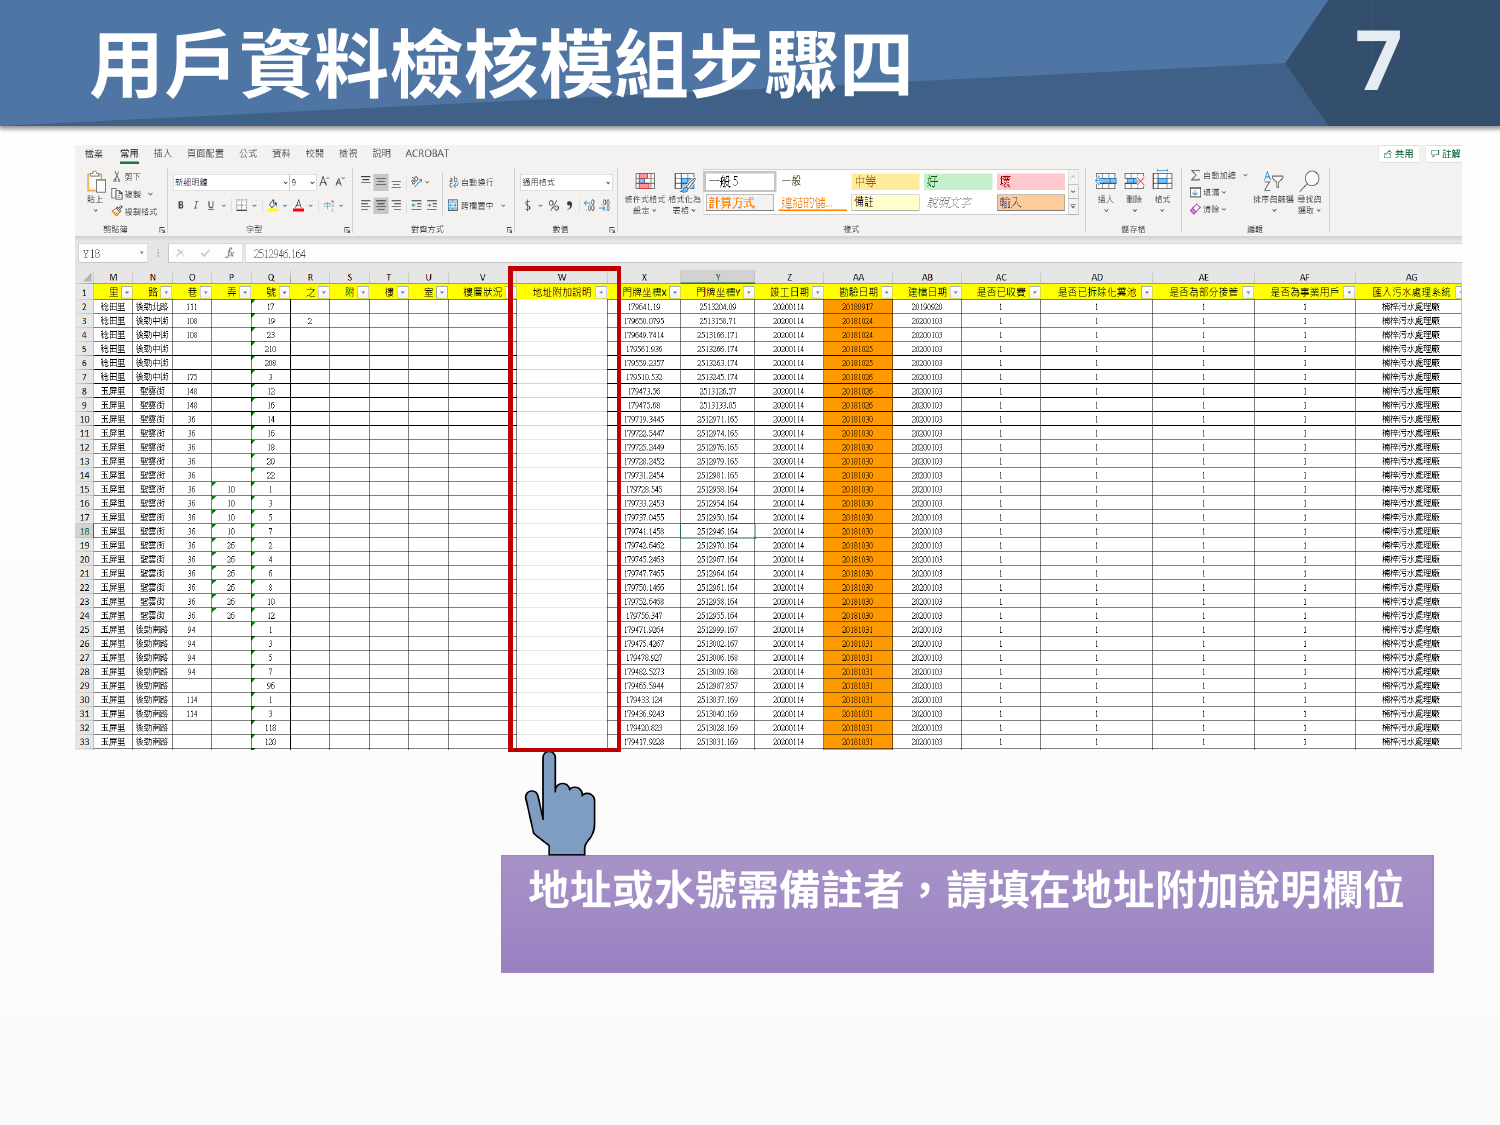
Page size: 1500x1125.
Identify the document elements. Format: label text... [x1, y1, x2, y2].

text_box 地址或水號需備註者，請填在地址附加說明欄位 [501, 855, 1434, 973]
picture [74, 145, 1462, 862]
text_box 7 [1340, 0, 1500, 129]
text_box 用戶資料檢核模組步驟四 [74, 9, 1278, 115]
